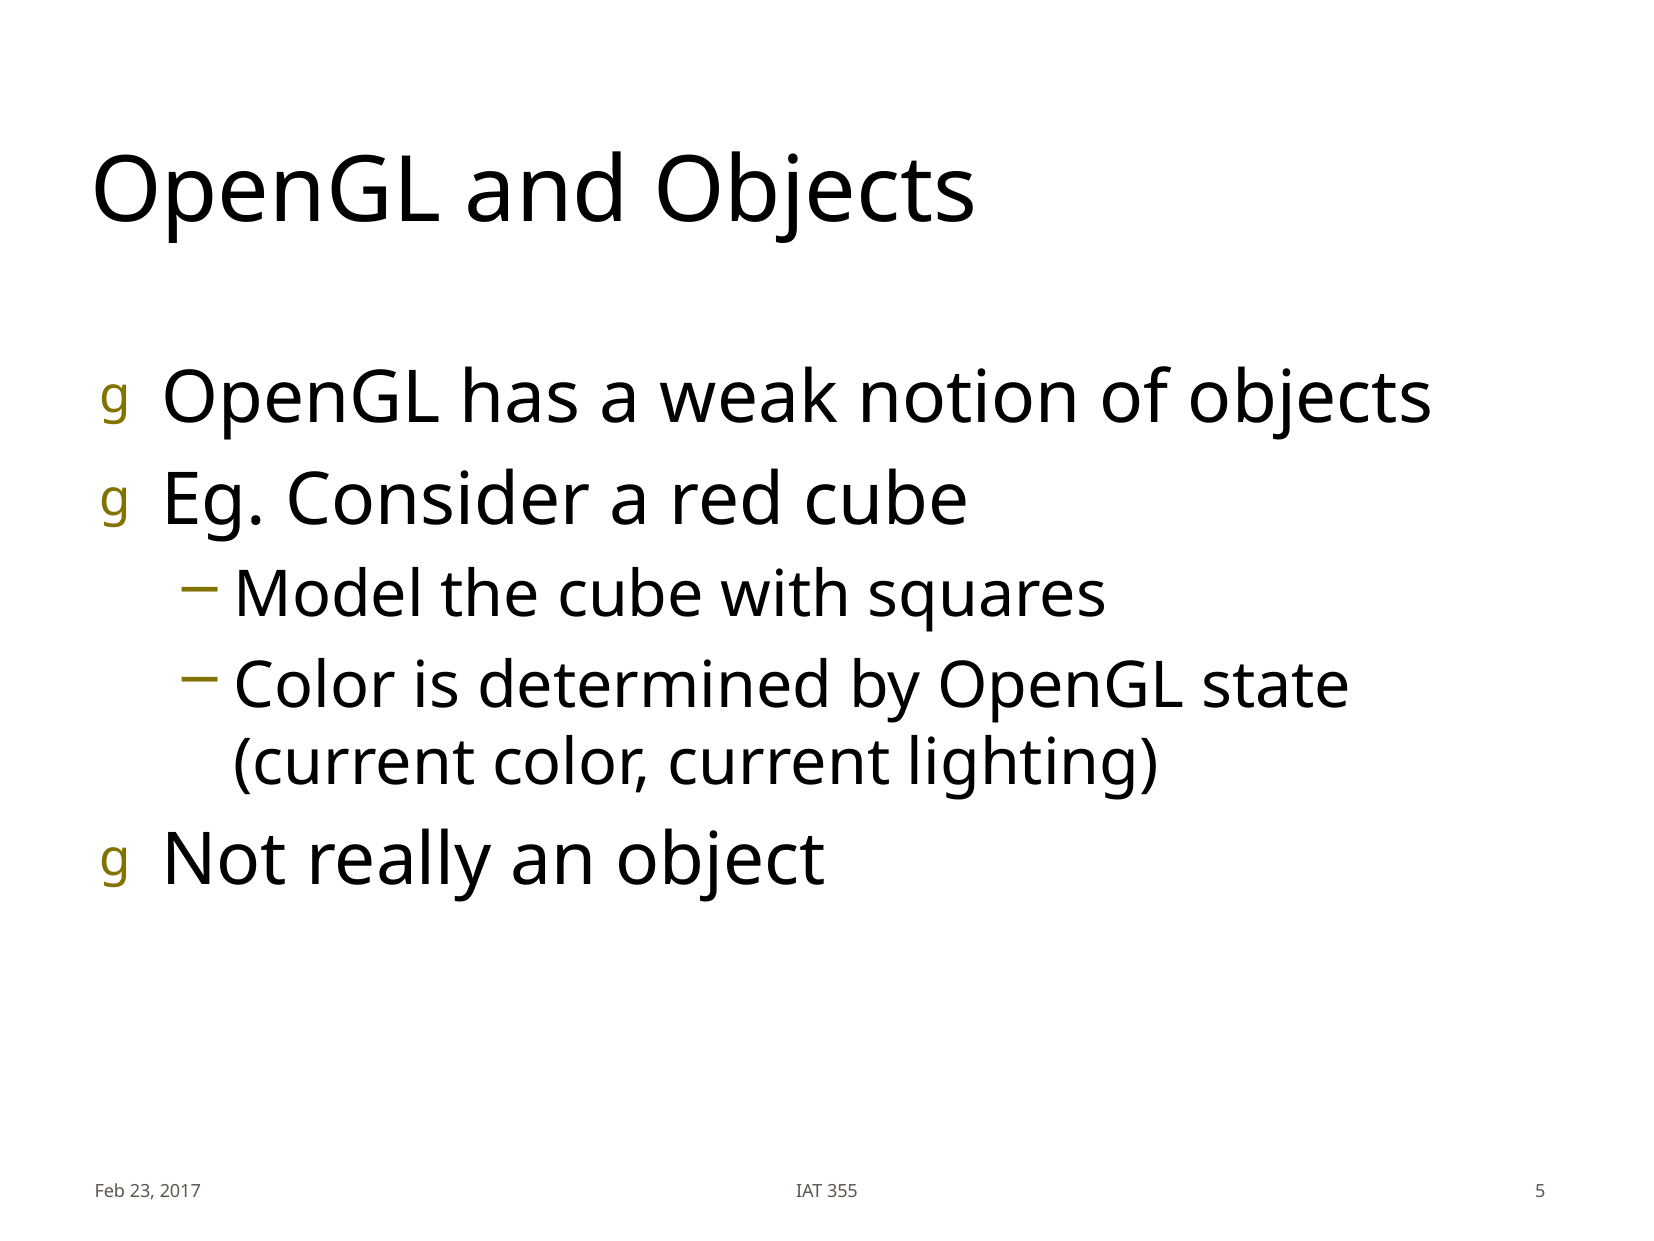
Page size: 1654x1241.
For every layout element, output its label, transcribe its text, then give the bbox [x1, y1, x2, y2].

slide_number 5 [1216, 1126, 1562, 1210]
list OpenGL has a weak notion of objects Eg. Consider a red cube Model the cube with squares Color is determined by OpenGL state (current color, current lighting) Not really an object [82, 340, 1562, 1096]
title OpenGL and Objects [73, 41, 1480, 249]
footer IAT 355 [564, 1126, 1089, 1210]
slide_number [77, 1126, 524, 1210]
